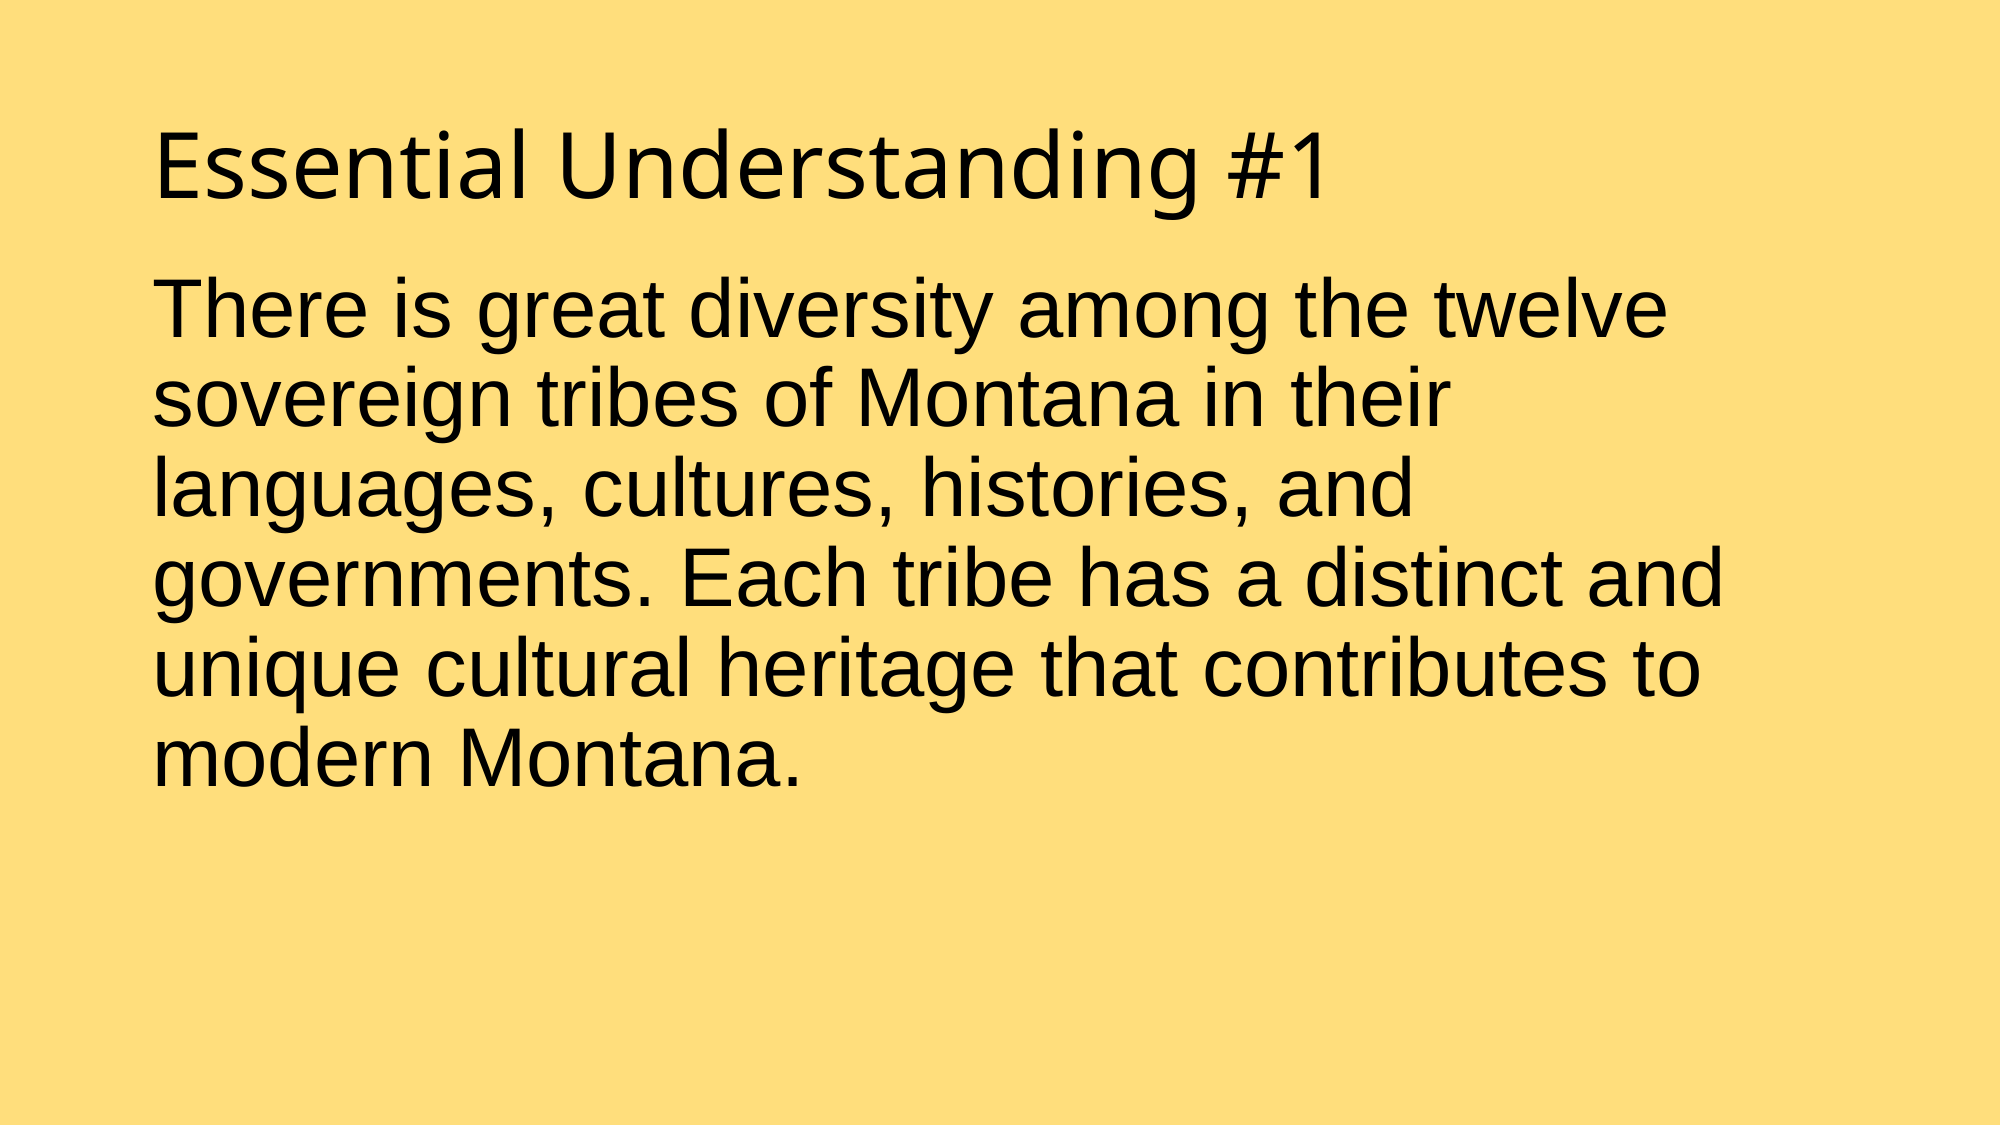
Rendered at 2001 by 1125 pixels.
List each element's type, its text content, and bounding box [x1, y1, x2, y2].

list There is great diversity among the twelve sovereign tribes of Montana in their languages, cultures, histories, and governments. Each tribe has a distinct and unique cultural heritage that contributes to modern Montana. [137, 257, 1863, 972]
title Essential Understanding #1 [137, 59, 1863, 257]
